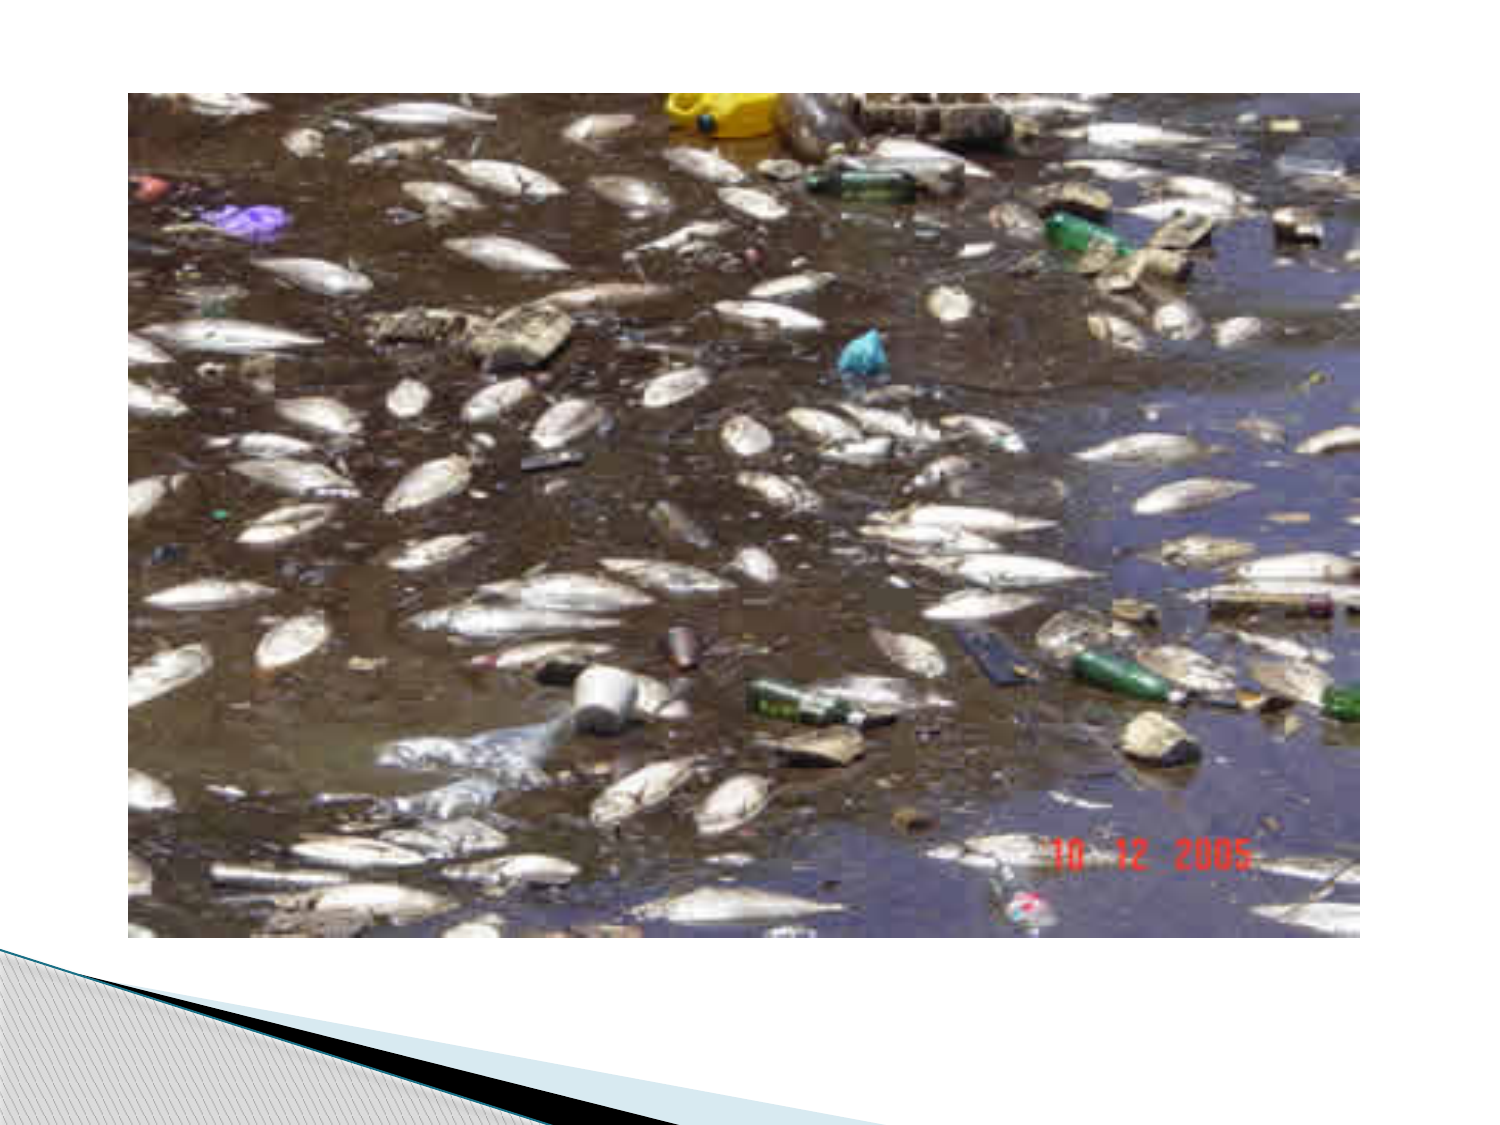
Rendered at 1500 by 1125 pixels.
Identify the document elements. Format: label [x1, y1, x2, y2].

picture [128, 93, 1360, 938]
